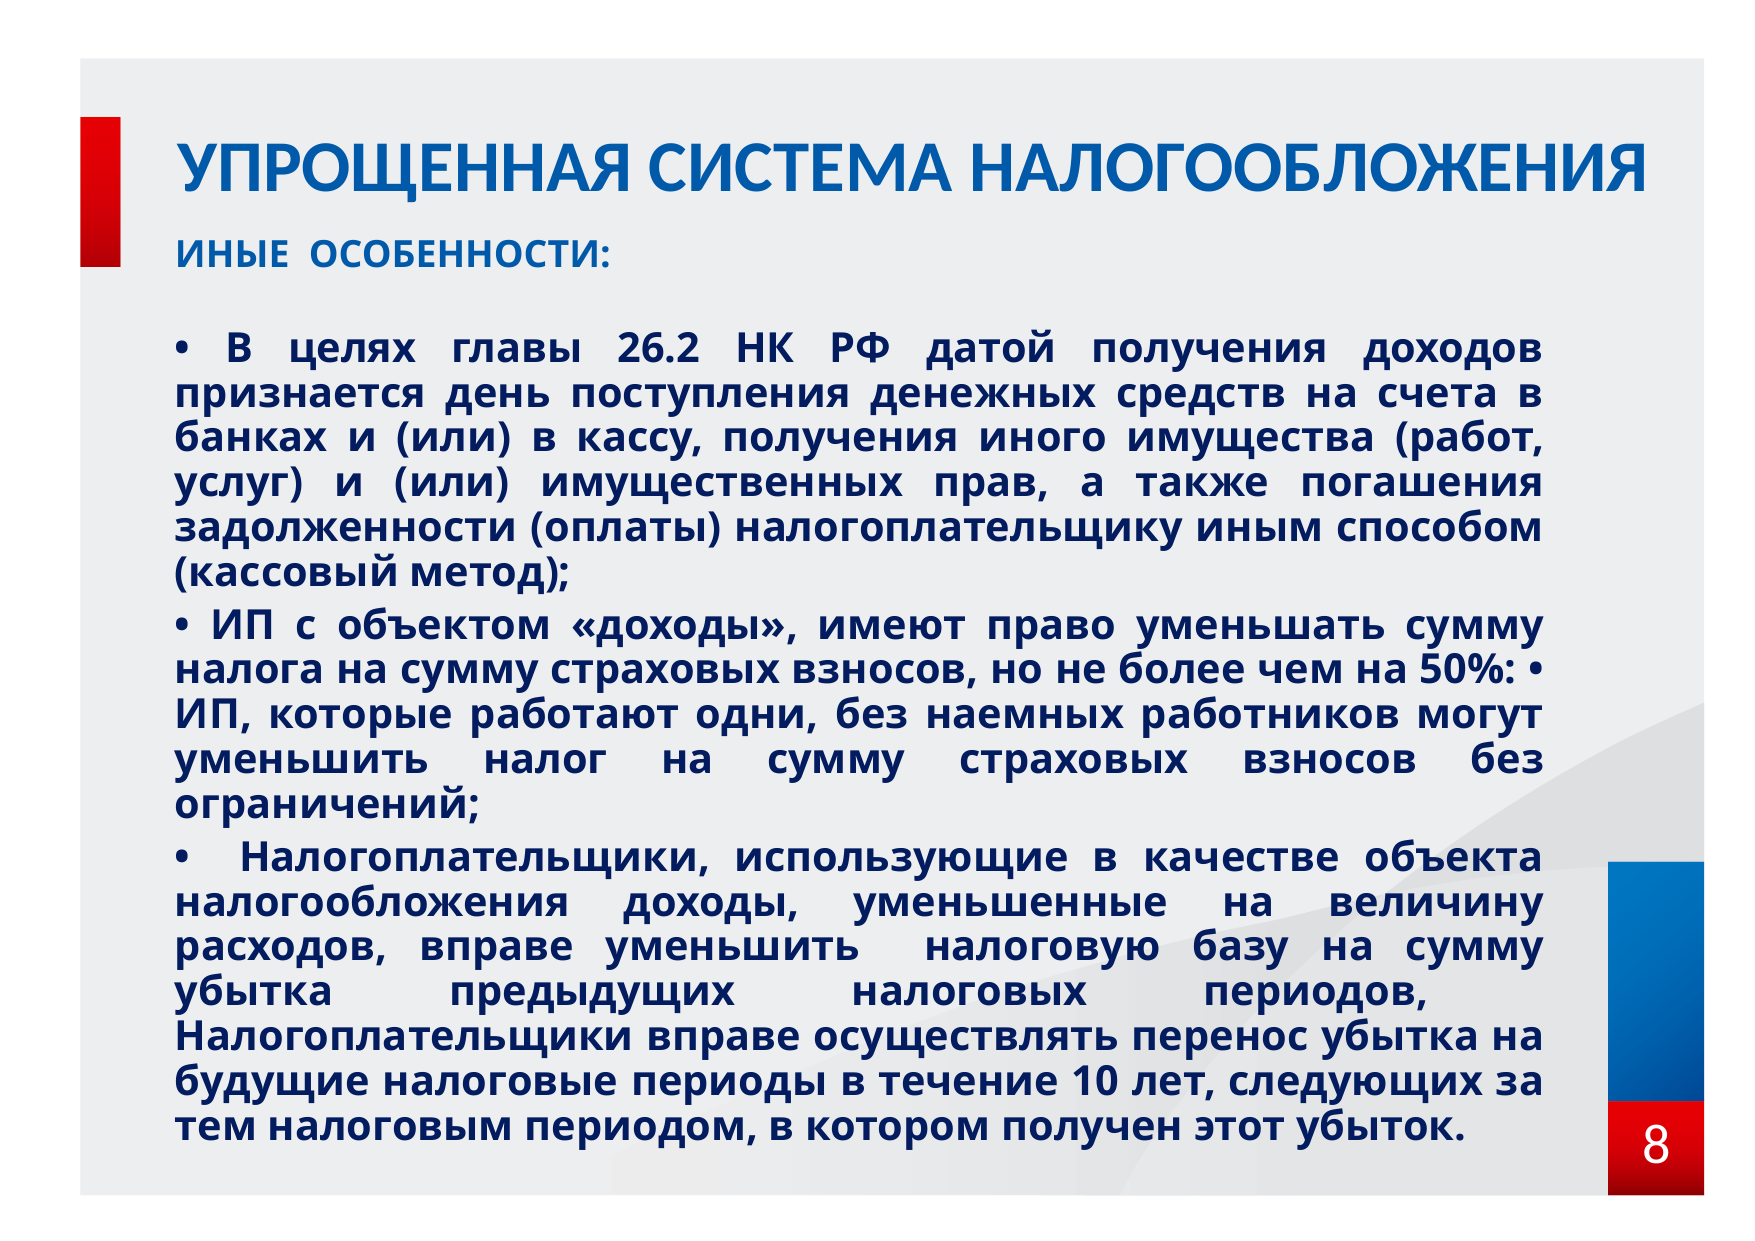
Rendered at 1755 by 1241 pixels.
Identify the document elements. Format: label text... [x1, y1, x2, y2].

list ИНЫЕ ОСОБЕННОСТИ: • В целях главы 26.2 НК РФ датой получения доходов признается день поступления денежных средств на счета в банках и (или) в кассу, получения иного имущества (работ, услуг) и (или) имущественных прав, а также погашения задолженности (оплаты) налогоплательщику иным способом (кассовый метод); • ИП с объектом «доходы», имеют право уменьшать сумму налога на сумму страховых взносов, но не более чем на 50%: • ИП, которые работают одни, без наемных работников могут уменьшить налог на сумму страховых взносов без ограничений; • Налогоплательщики, использующие в качестве объекта налогообложения доходы, уменьшенные на величину расходов, вправе уменьшить налоговую базу на сумму убытка предыдущих налоговых периодов, Налогоплательщики вправе осуществлять перенос убытка на будущие налоговые периоды в течение 10 лет, следующих за тем налоговым периодом, в котором получен этот убыток. [157, 230, 1563, 1164]
picture [0, 0, 1754, 1240]
slide_number 8 [1596, 1092, 1716, 1207]
title УПРОЩЕННАЯ СИСТЕМА нАЛОГООБЛОЖЕНИЯ [159, 89, 1681, 266]
